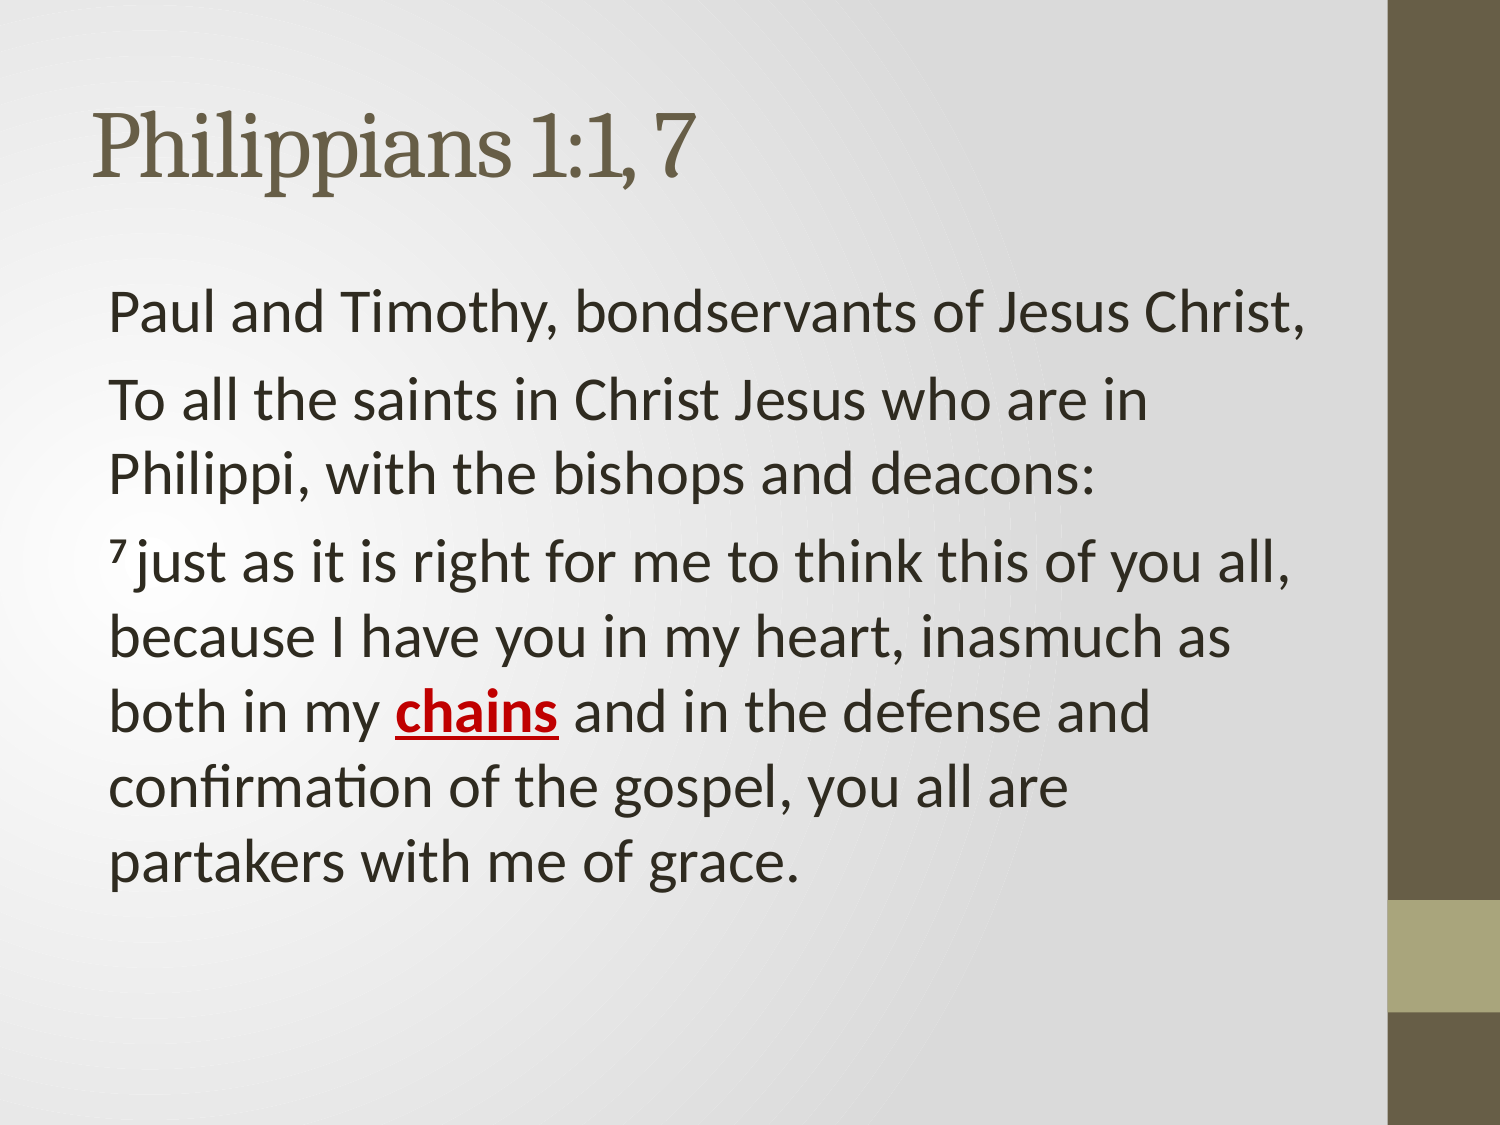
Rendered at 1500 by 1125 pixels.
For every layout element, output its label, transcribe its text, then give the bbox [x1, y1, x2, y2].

list Paul and Timothy, bondservants of Jesus Christ, To all the saints in Christ Jesus who are in Philippi, with the bishops and deacons: 7 just as it is right for me to think this of you all, because I have you in my heart, inasmuch as both in my chains and in the defense and confirmation of the gospel, you all are partakers with me of grace. [75, 262, 1325, 1050]
title Philippians 1:1, 7 [75, 45, 1325, 233]
